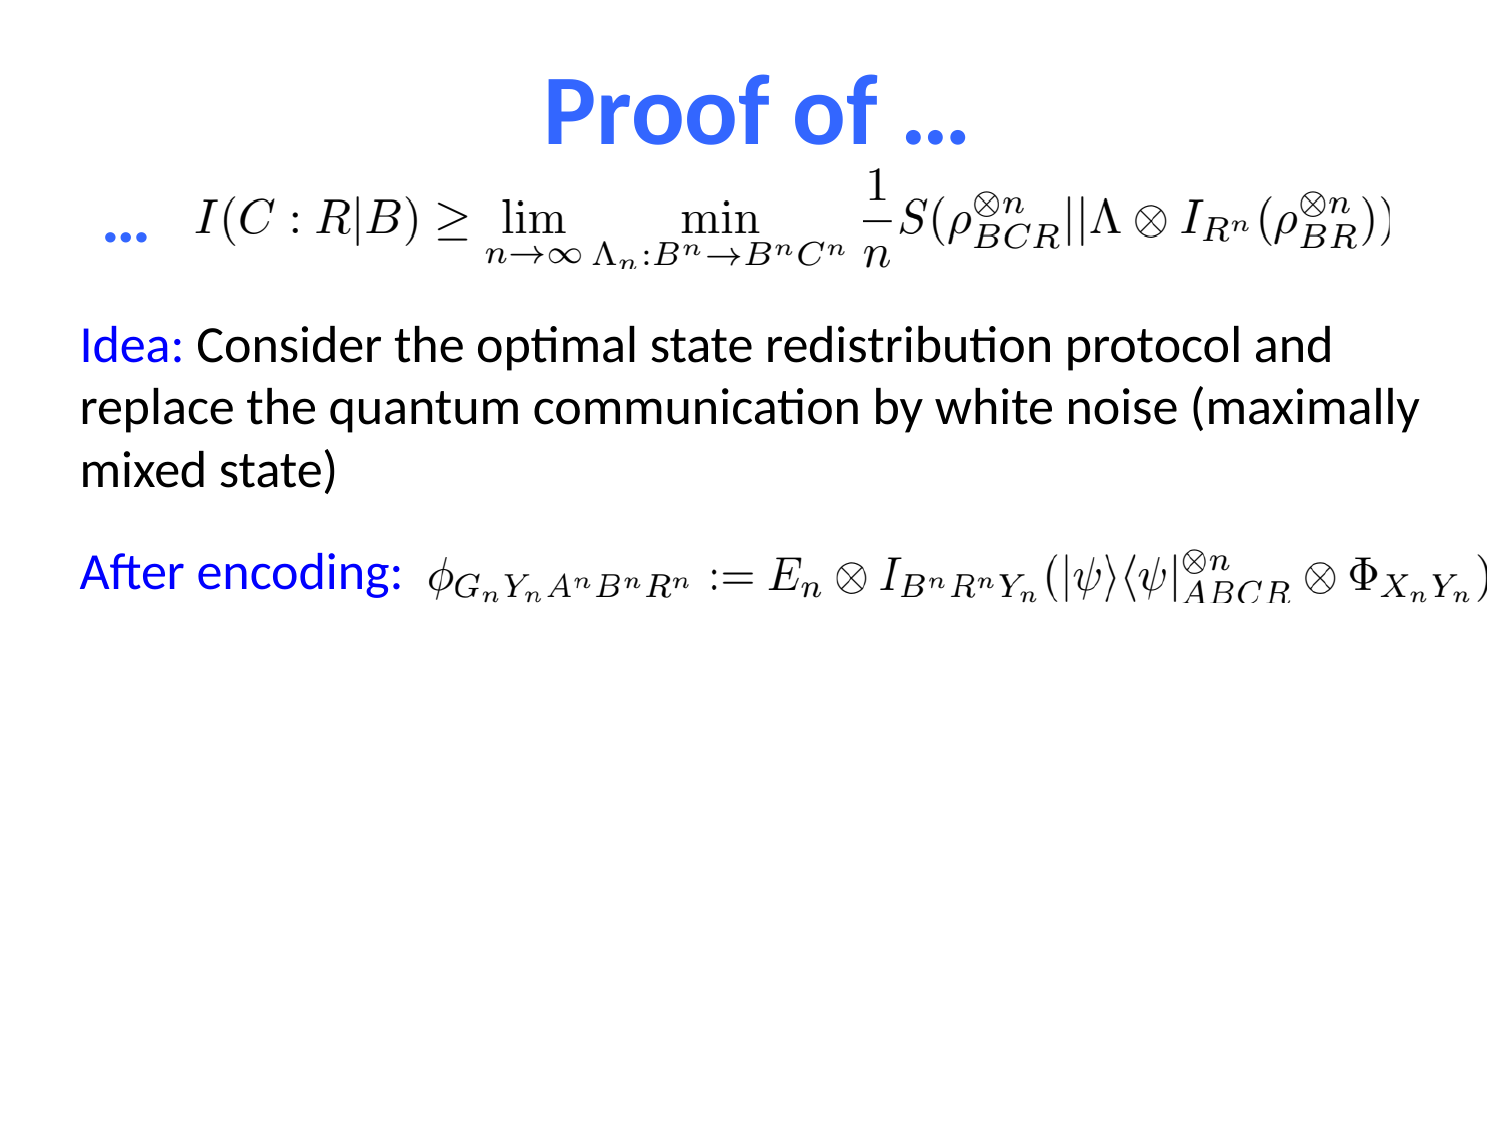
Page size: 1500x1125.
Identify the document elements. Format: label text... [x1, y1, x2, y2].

text_box Proof of … [26, 0, 1500, 248]
text_box After encoding: [64, 529, 1156, 932]
picture [194, 167, 1390, 269]
text_box … [26, 164, 242, 264]
text_box Idea: Consider the optimal state redistribution protocol and replace the quantum communication by white noise (maximally mixed state) [64, 302, 1452, 505]
picture [428, 548, 1488, 603]
